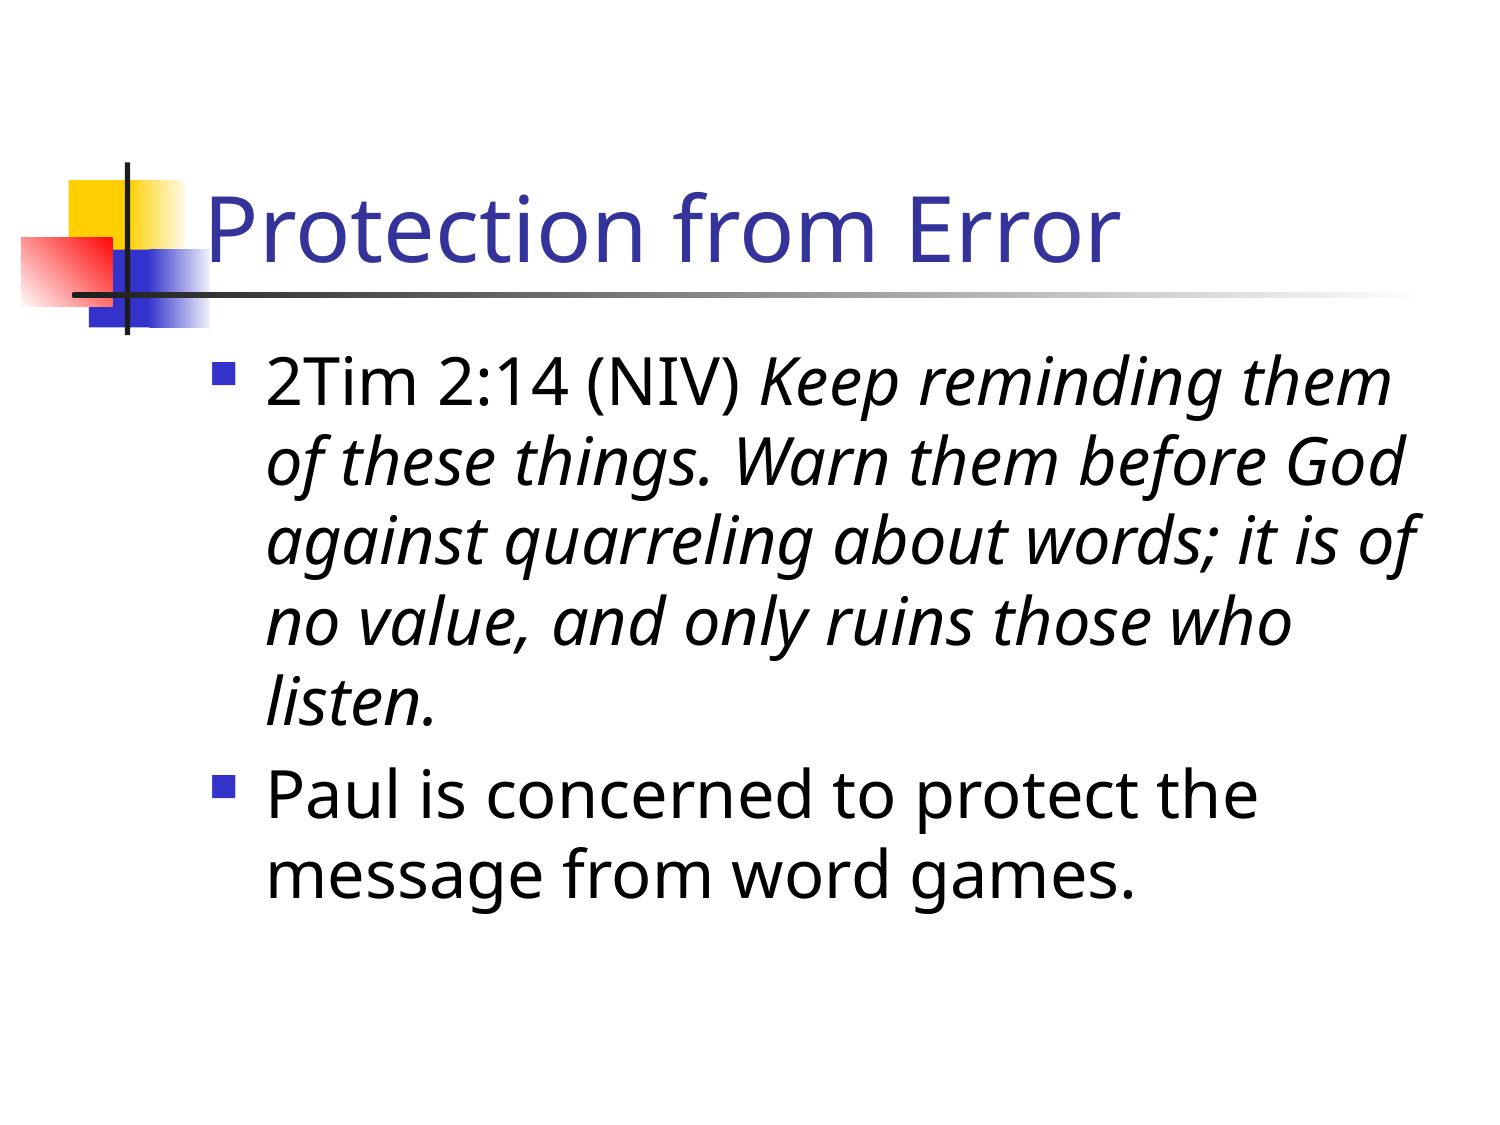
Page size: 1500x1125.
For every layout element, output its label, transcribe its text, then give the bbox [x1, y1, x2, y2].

title Protection from Error [188, 101, 1468, 289]
list 2Tim 2:14 (NIV) Keep reminding them of these things. Warn them before God against quarreling about words; it is of no value, and only ruins those who listen. Paul is concerned to protect the message from word games. [193, 331, 1469, 1006]
